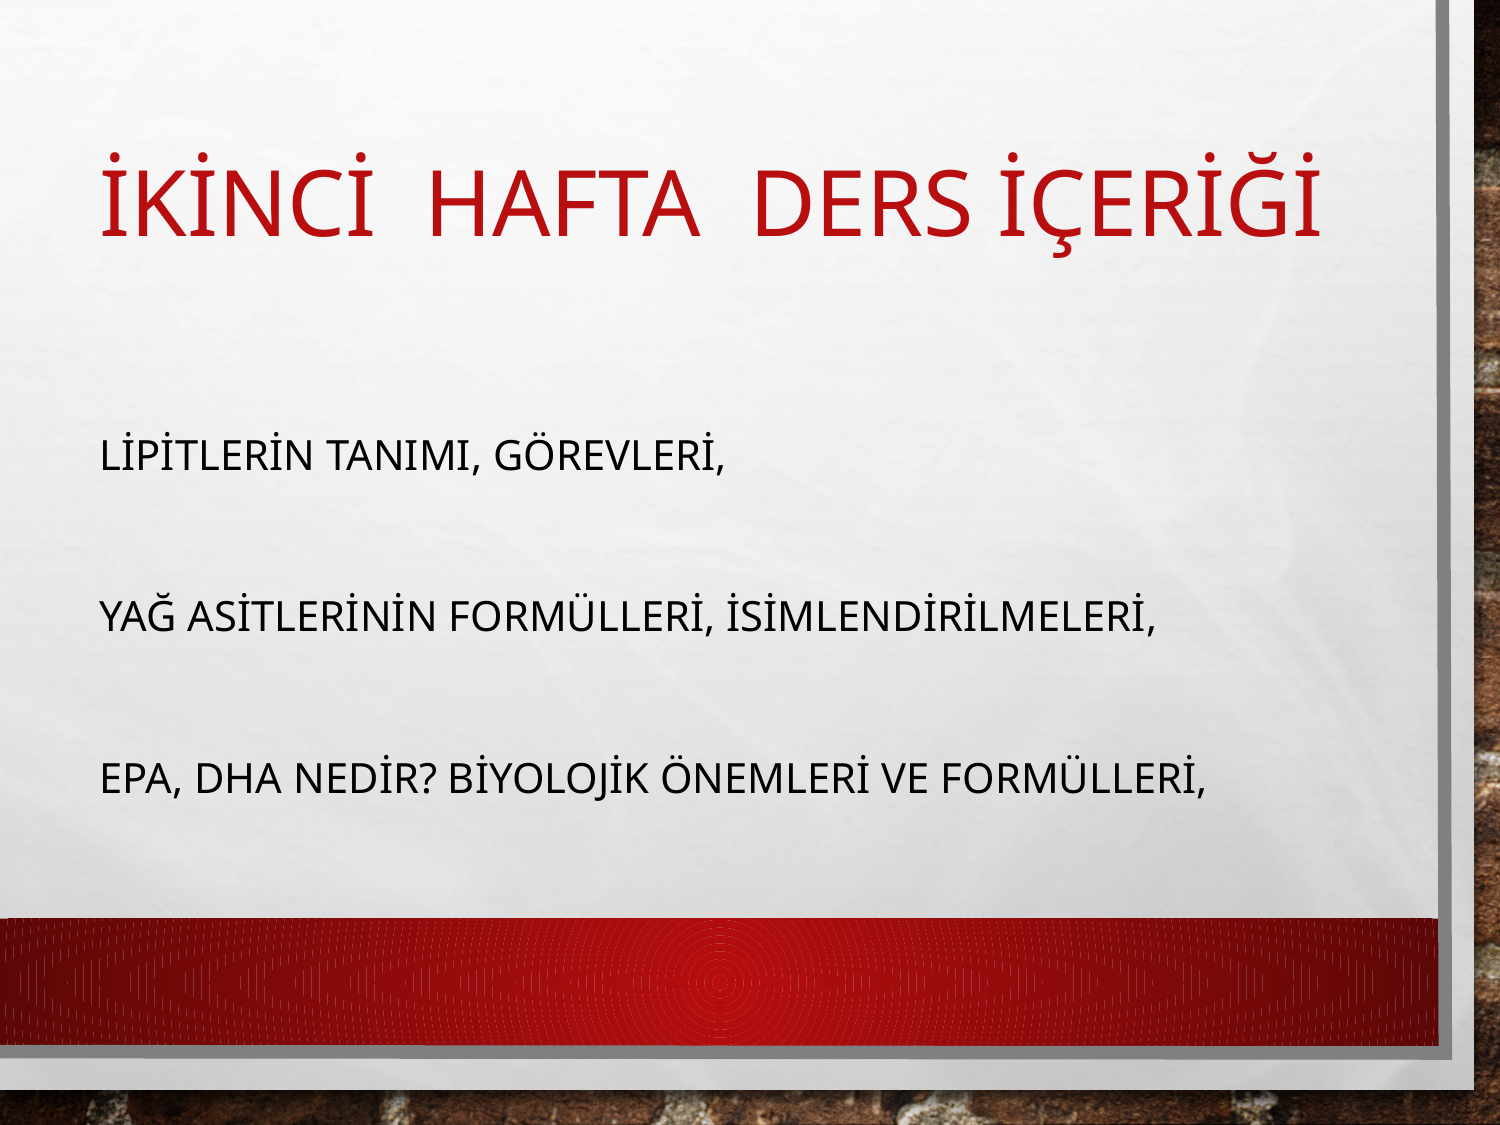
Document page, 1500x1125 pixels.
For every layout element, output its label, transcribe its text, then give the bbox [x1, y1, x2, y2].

list Lipitlerin tanımı, görevleri, Yağ asitlerinin formülleri, isimlendirilmeleri, EPA, DHA nedir? Biyolojik önemleri ve formülleri, [84, 338, 1364, 882]
picture [0, 0, 1500, 1125]
title İKİNCİ HAFTA DERS İÇERİĞİ [84, 112, 1364, 302]
